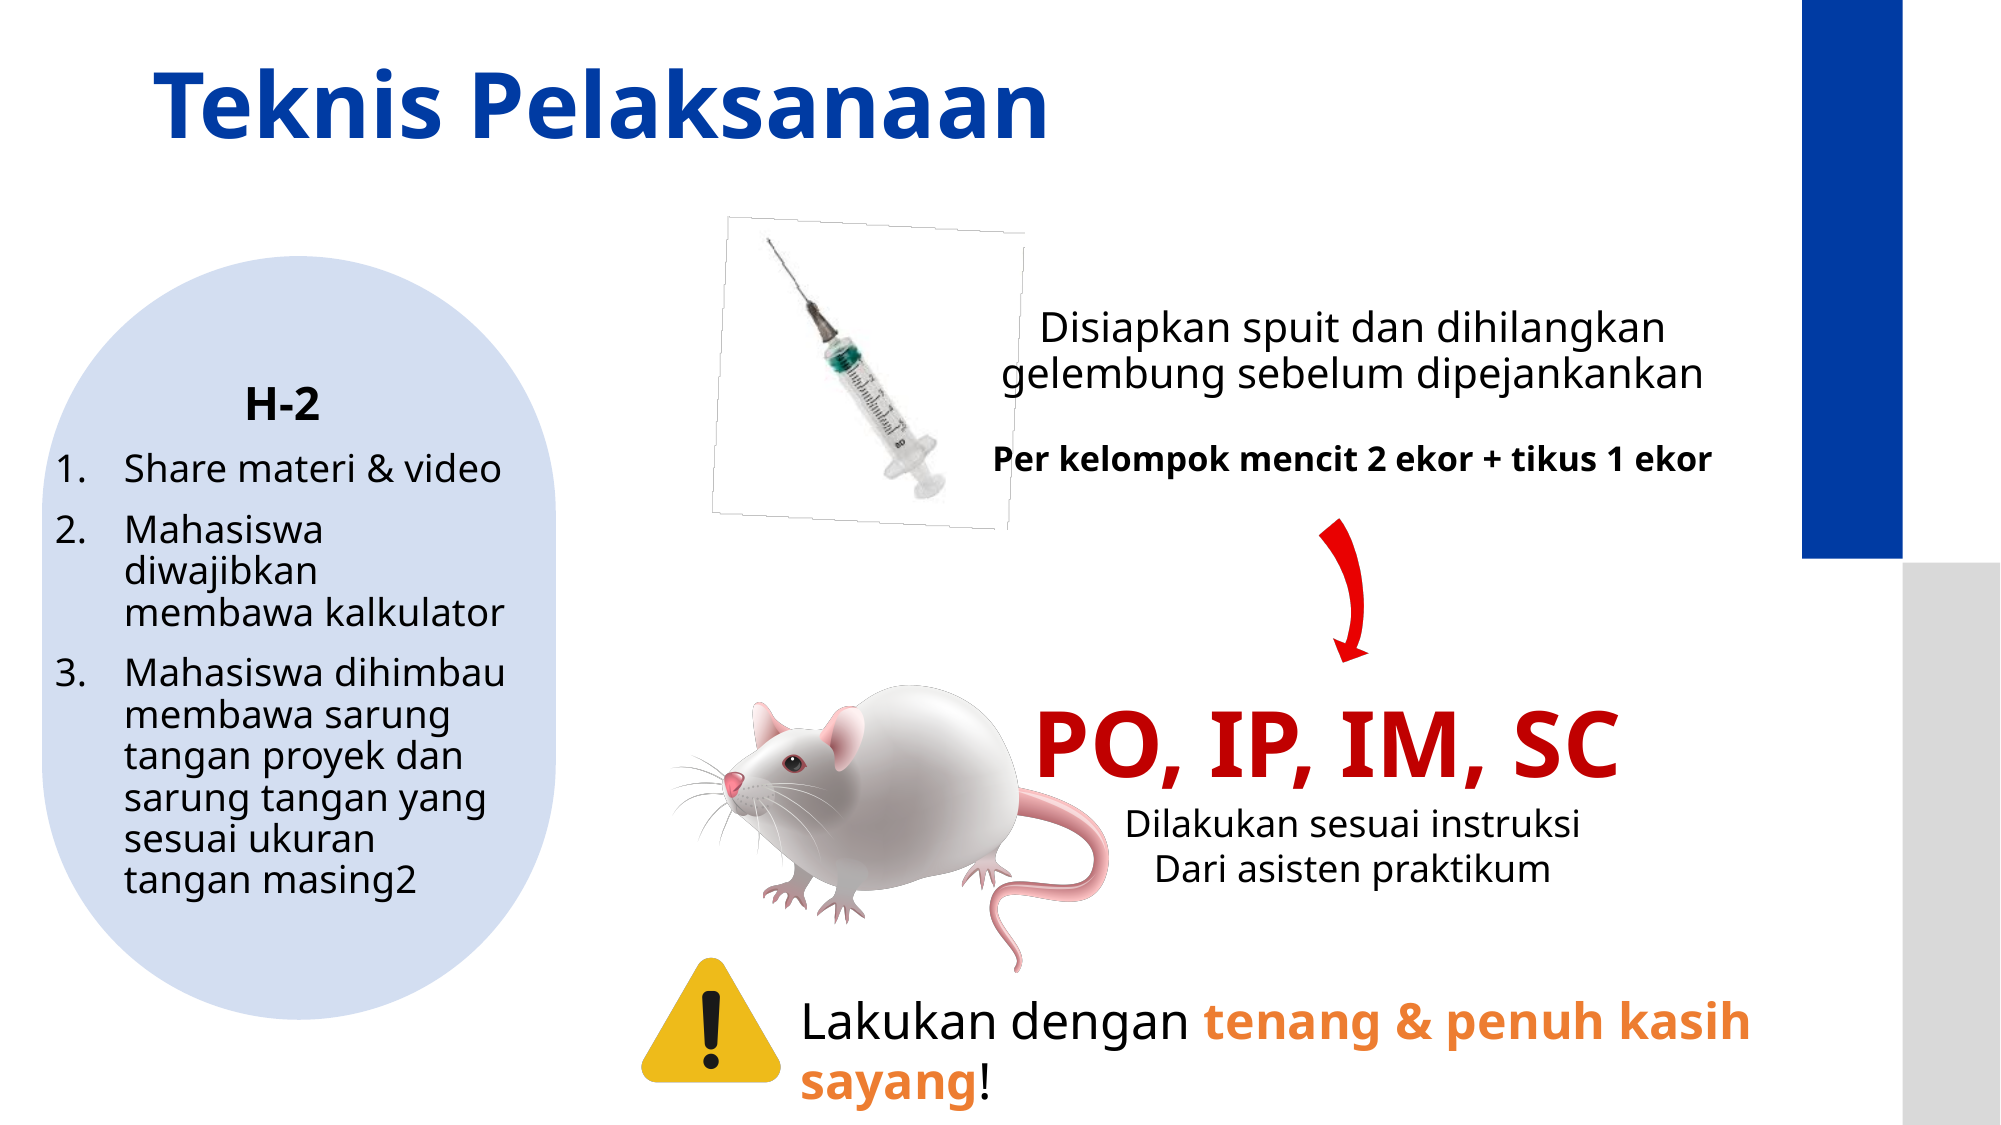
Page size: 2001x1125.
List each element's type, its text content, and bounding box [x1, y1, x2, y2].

text_box [525, 388, 557, 887]
text_box PO, IP, IM, SC [1017, 665, 1688, 792]
title Teknis Pelaksanaan [137, 0, 1725, 218]
picture [1245, 511, 1444, 693]
text_box [92, 918, 505, 1021]
text_box [82, 255, 516, 373]
picture [636, 685, 1109, 1095]
text_box Lakukan dengan tenang & penuh kasih sayang! [785, 981, 1822, 1117]
text_box Disiapkan spuit dan dihilangkan gelembung sebelum dipejankankan [1016, 299, 1775, 434]
text_box Per kelompok mencit 2 ekor + tikus 1 ekor [1016, 434, 1775, 511]
text_box Dilakukan sesuai instruksi Dari asisten praktikum [1109, 792, 1848, 898]
picture [713, 218, 1025, 530]
text_box H-2 Share materi & video Mahasiswa diwajibkan membawa kalkulator Mahasiswa dihimbau membawa sarung tangan proyek dan sarung tangan yang sesuai ukuran tangan masing2 [40, 373, 525, 918]
